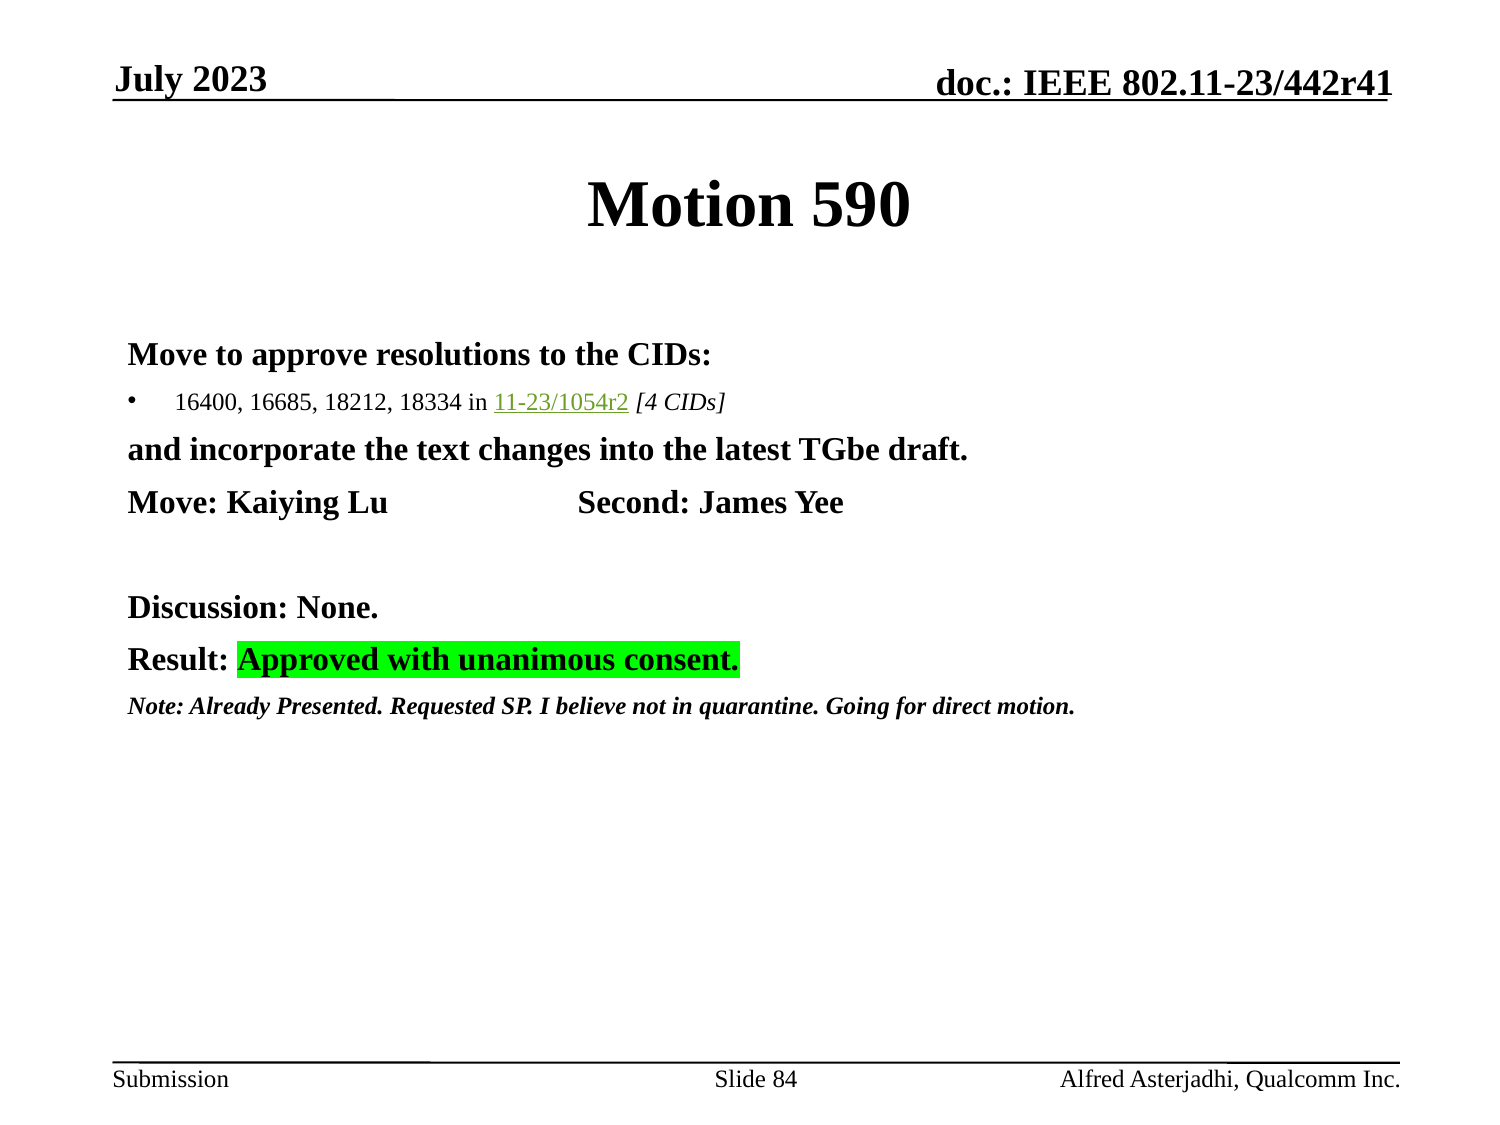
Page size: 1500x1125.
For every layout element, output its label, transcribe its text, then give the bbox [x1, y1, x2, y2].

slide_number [114, 54, 423, 100]
list Move to approve resolutions to the CIDs: 16400, 16685, 18212, 18334 in 11-23/1054r2 [4 CIDs] and incorporate the text changes into the latest TGbe draft. Move: Kaiying Lu Second: James Yee Discussion: None. Result: Approved with unanimous consent. Note: Already Presented. Requested SP. I believe not in quarantine. Going for direct motion. [112, 324, 1388, 1063]
footer Alfred Asterjadhi, Qualcomm Inc. [878, 1061, 1402, 1093]
title Motion 590 [112, 112, 1388, 288]
slide_number Slide 84 [712, 1061, 800, 1123]
